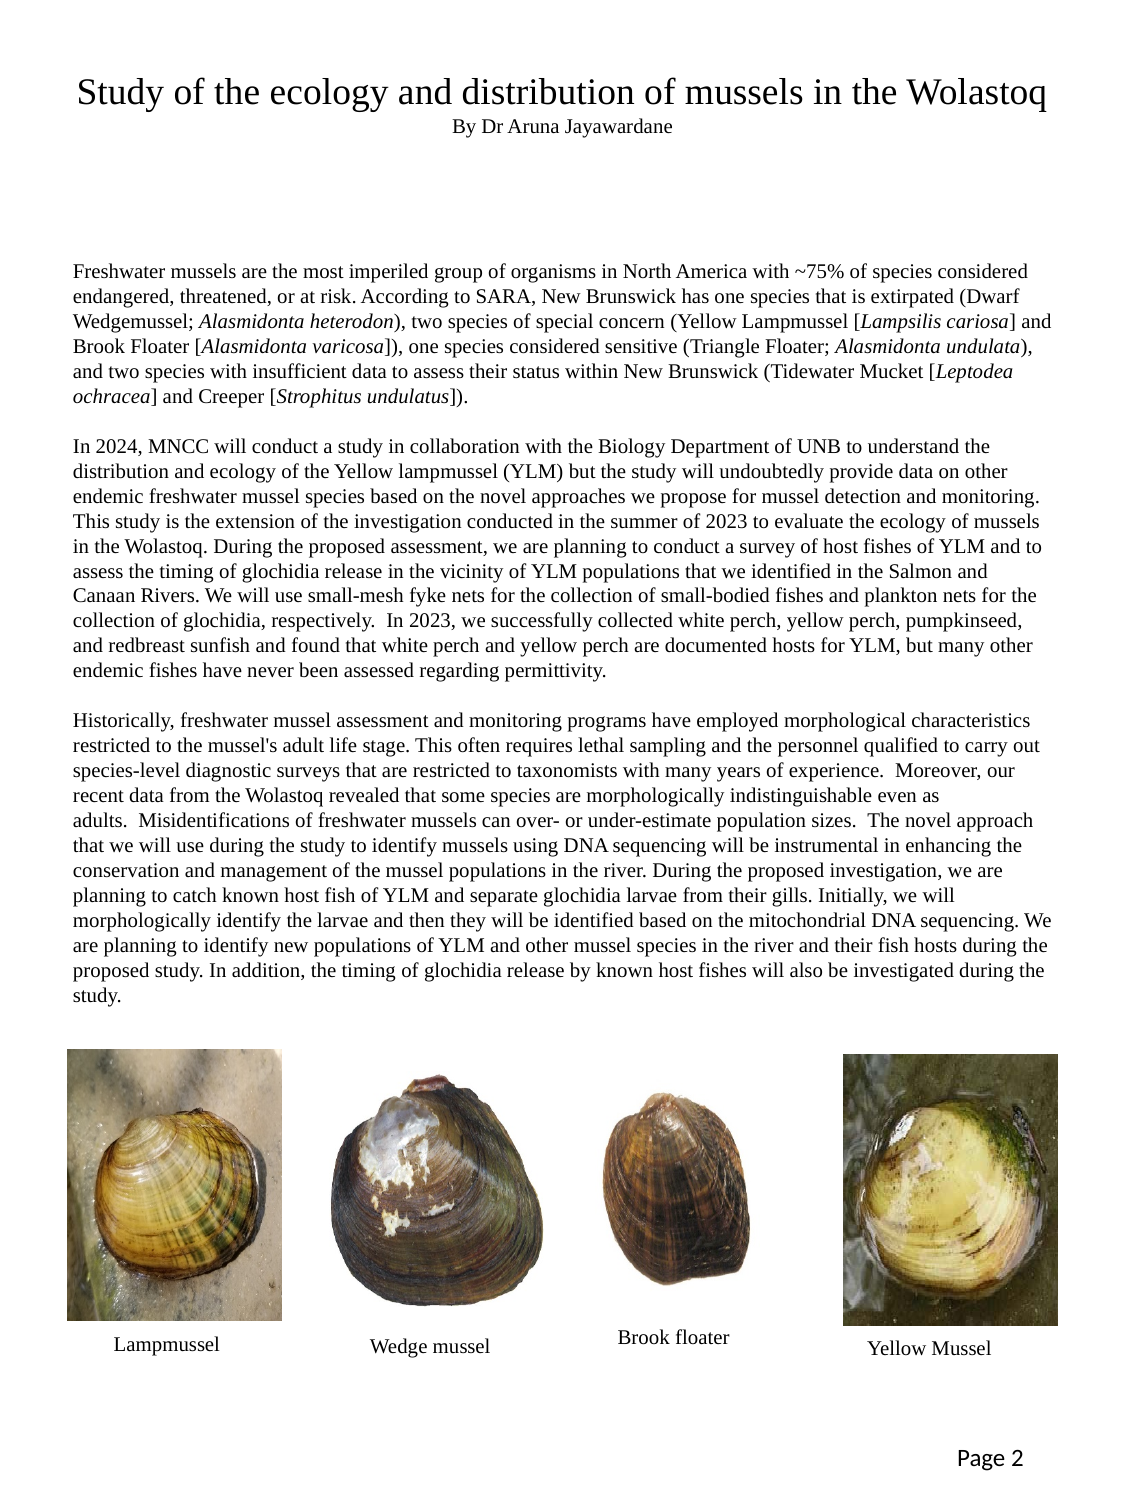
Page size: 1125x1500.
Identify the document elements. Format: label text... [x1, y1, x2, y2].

text_box Yellow Mussel [852, 1327, 1089, 1368]
picture [329, 1071, 545, 1309]
picture [842, 1054, 1058, 1326]
text_box Page 2 [942, 1434, 1074, 1479]
picture [67, 1048, 283, 1321]
text_box Wedge mussel [355, 1325, 563, 1366]
text_box Lampmussel [98, 1329, 251, 1363]
text_box Study of the ecology and distribution of mussels in the Wolastoq By Dr Aruna Jayawardane Freshwater mussels are the most imperiled group of organisms in North America with ~75% of species considered endangered, threatened, or at risk. According to SARA, New Brunswick has one species that is extirpated (Dwarf Wedgemussel; Alasmidonta heterodon), two species of special concern (Yellow Lampmussel [Lampsilis cariosa] and Brook Floater [Alasmidonta varicosa]), one species considered sensitive (Triangle Floater; Alasmidonta undulata), and two species with insufficient data to assess their status within New Brunswick (Tidewater Mucket [Leptodea ochracea] and Creeper [Strophitus undulatus]). In 2024, MNCC will conduct a study in collaboration with the Biology Department of UNB to understand the distribution and ecology of the Yellow lampmussel (YLM) but the study will undoubtedly provide data on other endemic freshwater mussel species based on the novel approaches we propose for mussel detection and monitoring. This study is the extension of the investigation conducted in the summer of 2023 to evaluate the ecology of mussels in the Wolastoq. During the proposed assessment, we are planning to conduct a survey of host fishes of YLM and to assess the timing of glochidia release in the vicinity of YLM populations that we identified in the Salmon and Canaan Rivers. We will use small-mesh fyke nets for the collection of small-bodied fishes and plankton nets for the collection of glochidia, respectively. In 2023, we successfully collected white perch, yellow perch, pumpkinseed, and redbreast sunfish and found that white perch and yellow perch are documented hosts for YLM, but many other endemic fishes have never been assessed regarding permittivity. Historically, freshwater mussel assessment and monitoring programs have employed morphological characteristics restricted to the mussel's adult life stage. This often requires lethal sampling and the personnel qualified to carry out species-level diagnostic surveys that are restricted to taxonomists with many years of experience. Moreover, our recent data from the Wolastoq revealed that some species are morphologically indistinguishable even as adults. Misidentifications of freshwater mussels can over- or under-estimate population sizes. The novel approach that we will use during the study to identify mussels using DNA sequencing will be instrumental in enhancing the conservation and management of the mussel populations in the river. During the proposed investigation, we are planning to catch known host fish of YLM and separate glochidia larvae from their gills. Initially, we will morphologically identify the larvae and then they will be identified based on the mitochondrial DNA sequencing. We are planning to identify new populations of YLM and other mussel species in the river and their fish hosts during the proposed study. In addition, the timing of glochidia release by known host fishes will also be investigated during the study. [58, 60, 1067, 1015]
text_box Brook floater [602, 1325, 755, 1356]
picture [584, 1050, 774, 1317]
